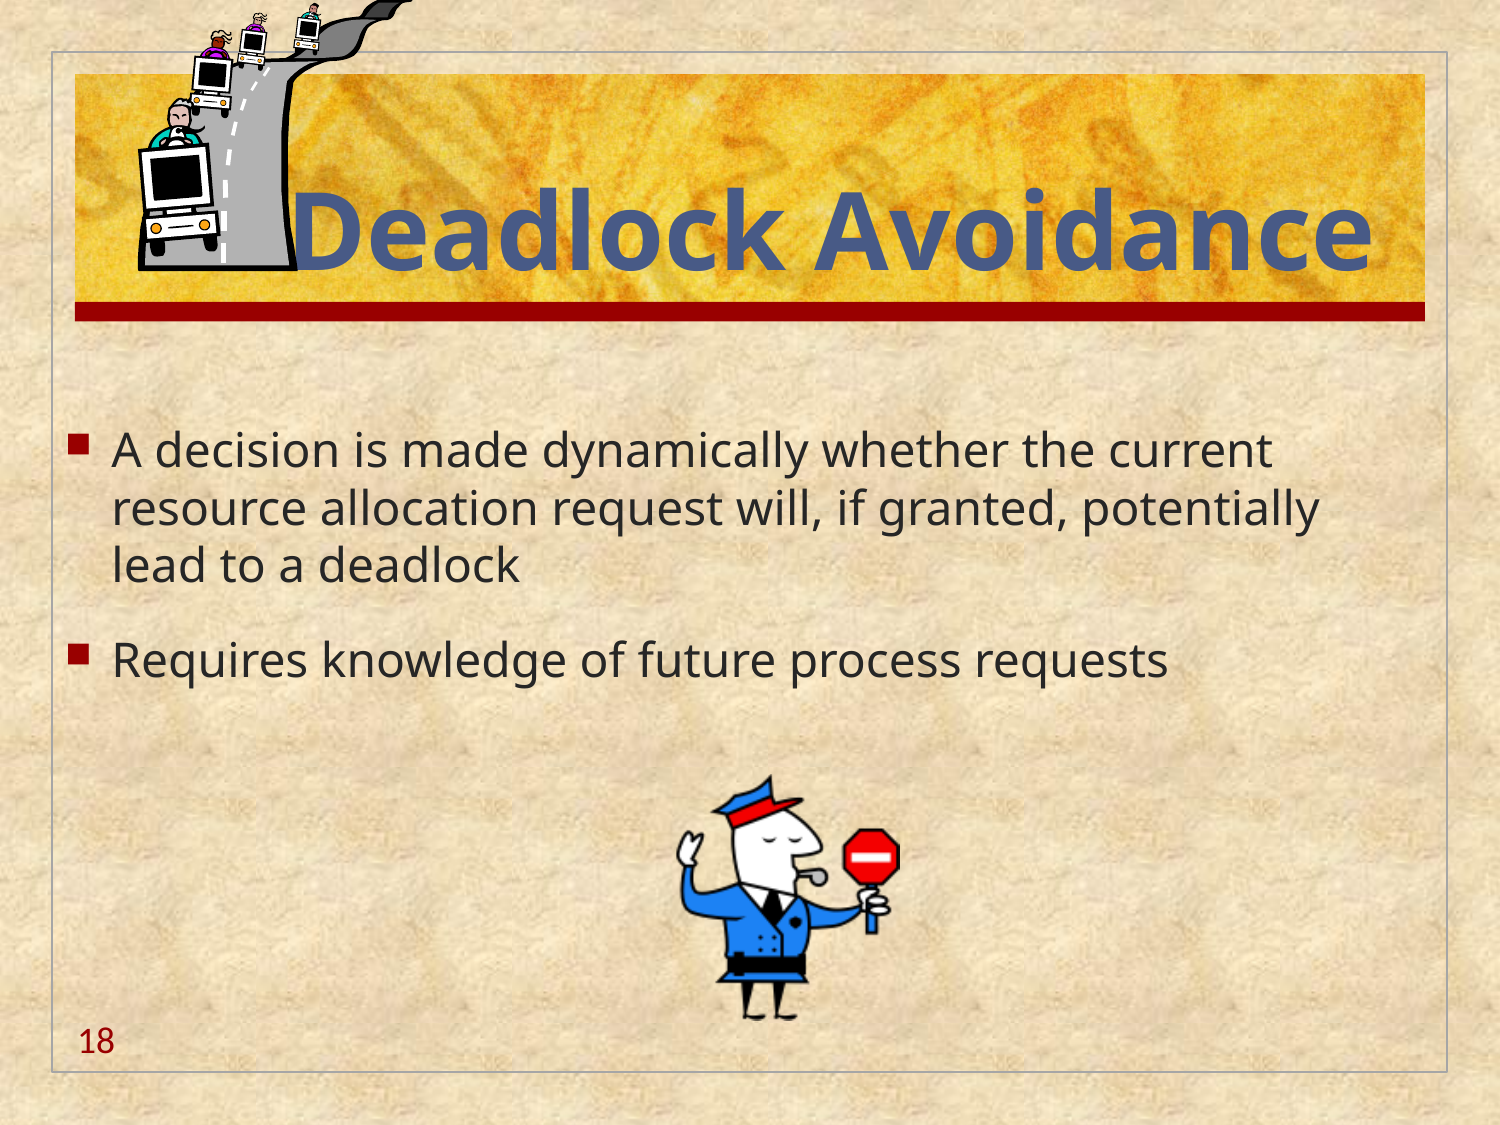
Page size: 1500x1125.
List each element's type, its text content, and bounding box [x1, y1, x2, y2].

picture [674, 774, 901, 1022]
title Deadlock Avoidance [108, 74, 1392, 292]
list A decision is made dynamically whether the current resource allocation request will, if granted, potentially lead to a deadlock Requires knowledge of future process requests [50, 412, 1400, 1125]
slide_number 18 [62, 1008, 150, 1069]
picture [0, 0, 1500, 1125]
